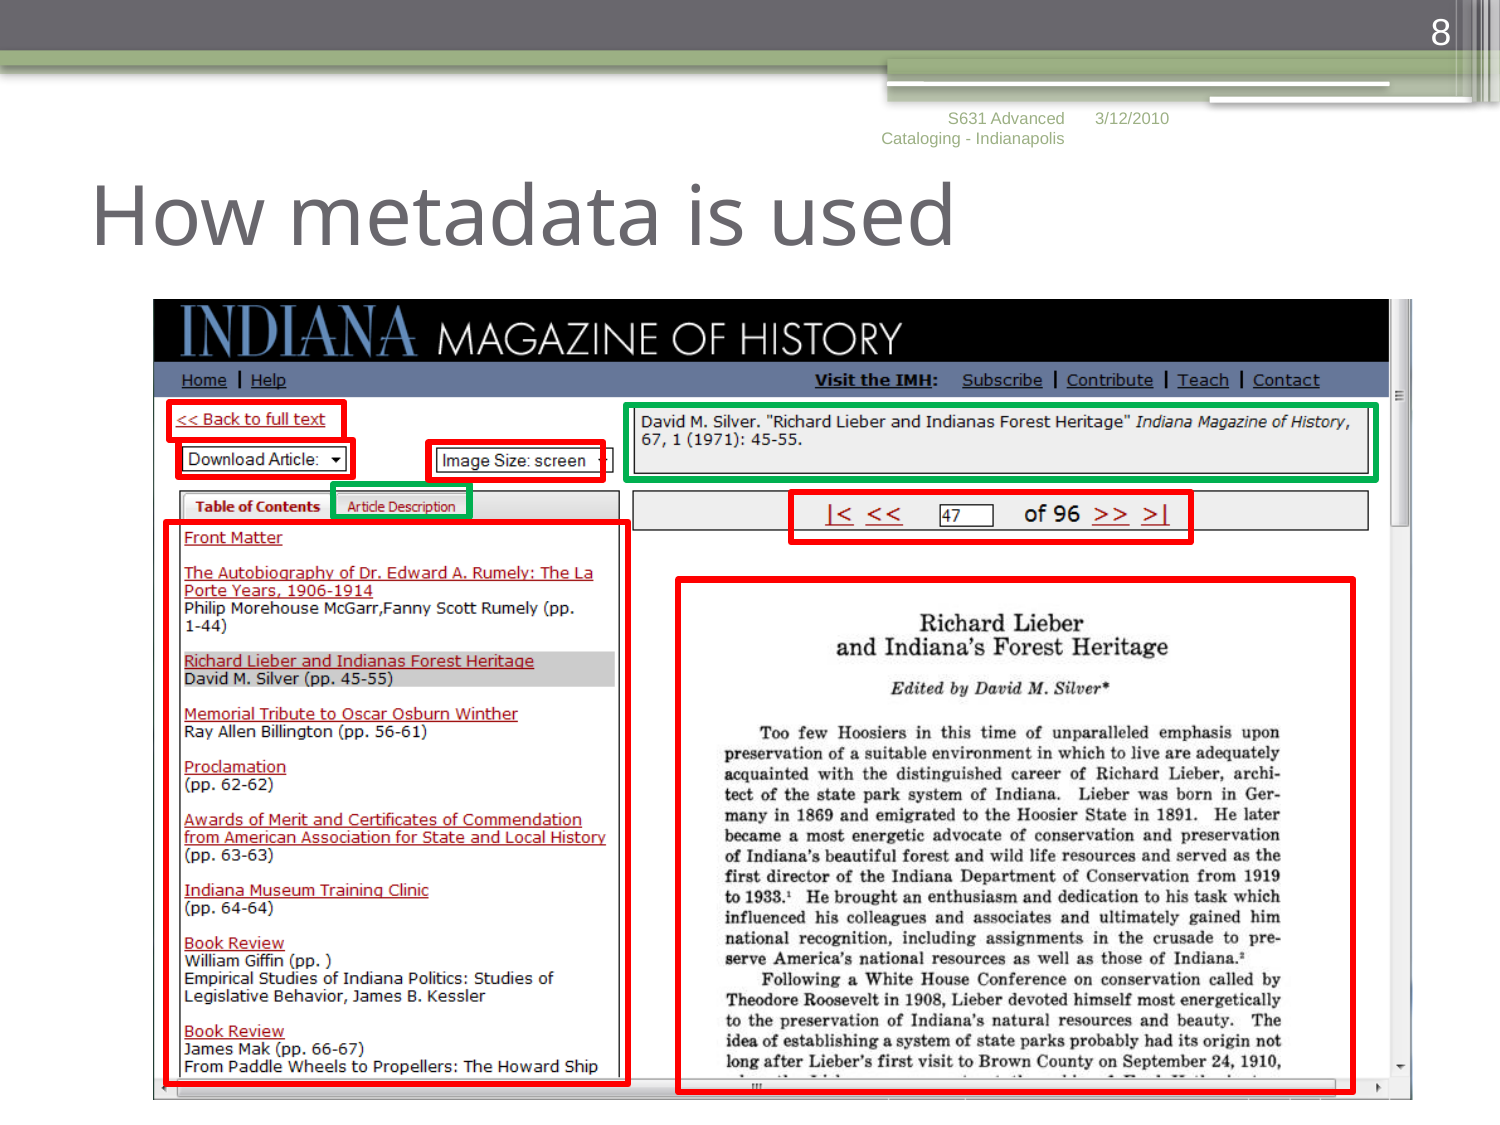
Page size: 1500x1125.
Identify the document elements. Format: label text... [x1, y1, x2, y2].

footer S631 Advanced Cataloging - Indianapolis [862, 100, 1080, 176]
picture [153, 299, 1413, 1101]
title How metadata is used [75, 125, 1425, 300]
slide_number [1080, 100, 1238, 176]
slide_number 8 [1341, 0, 1466, 61]
